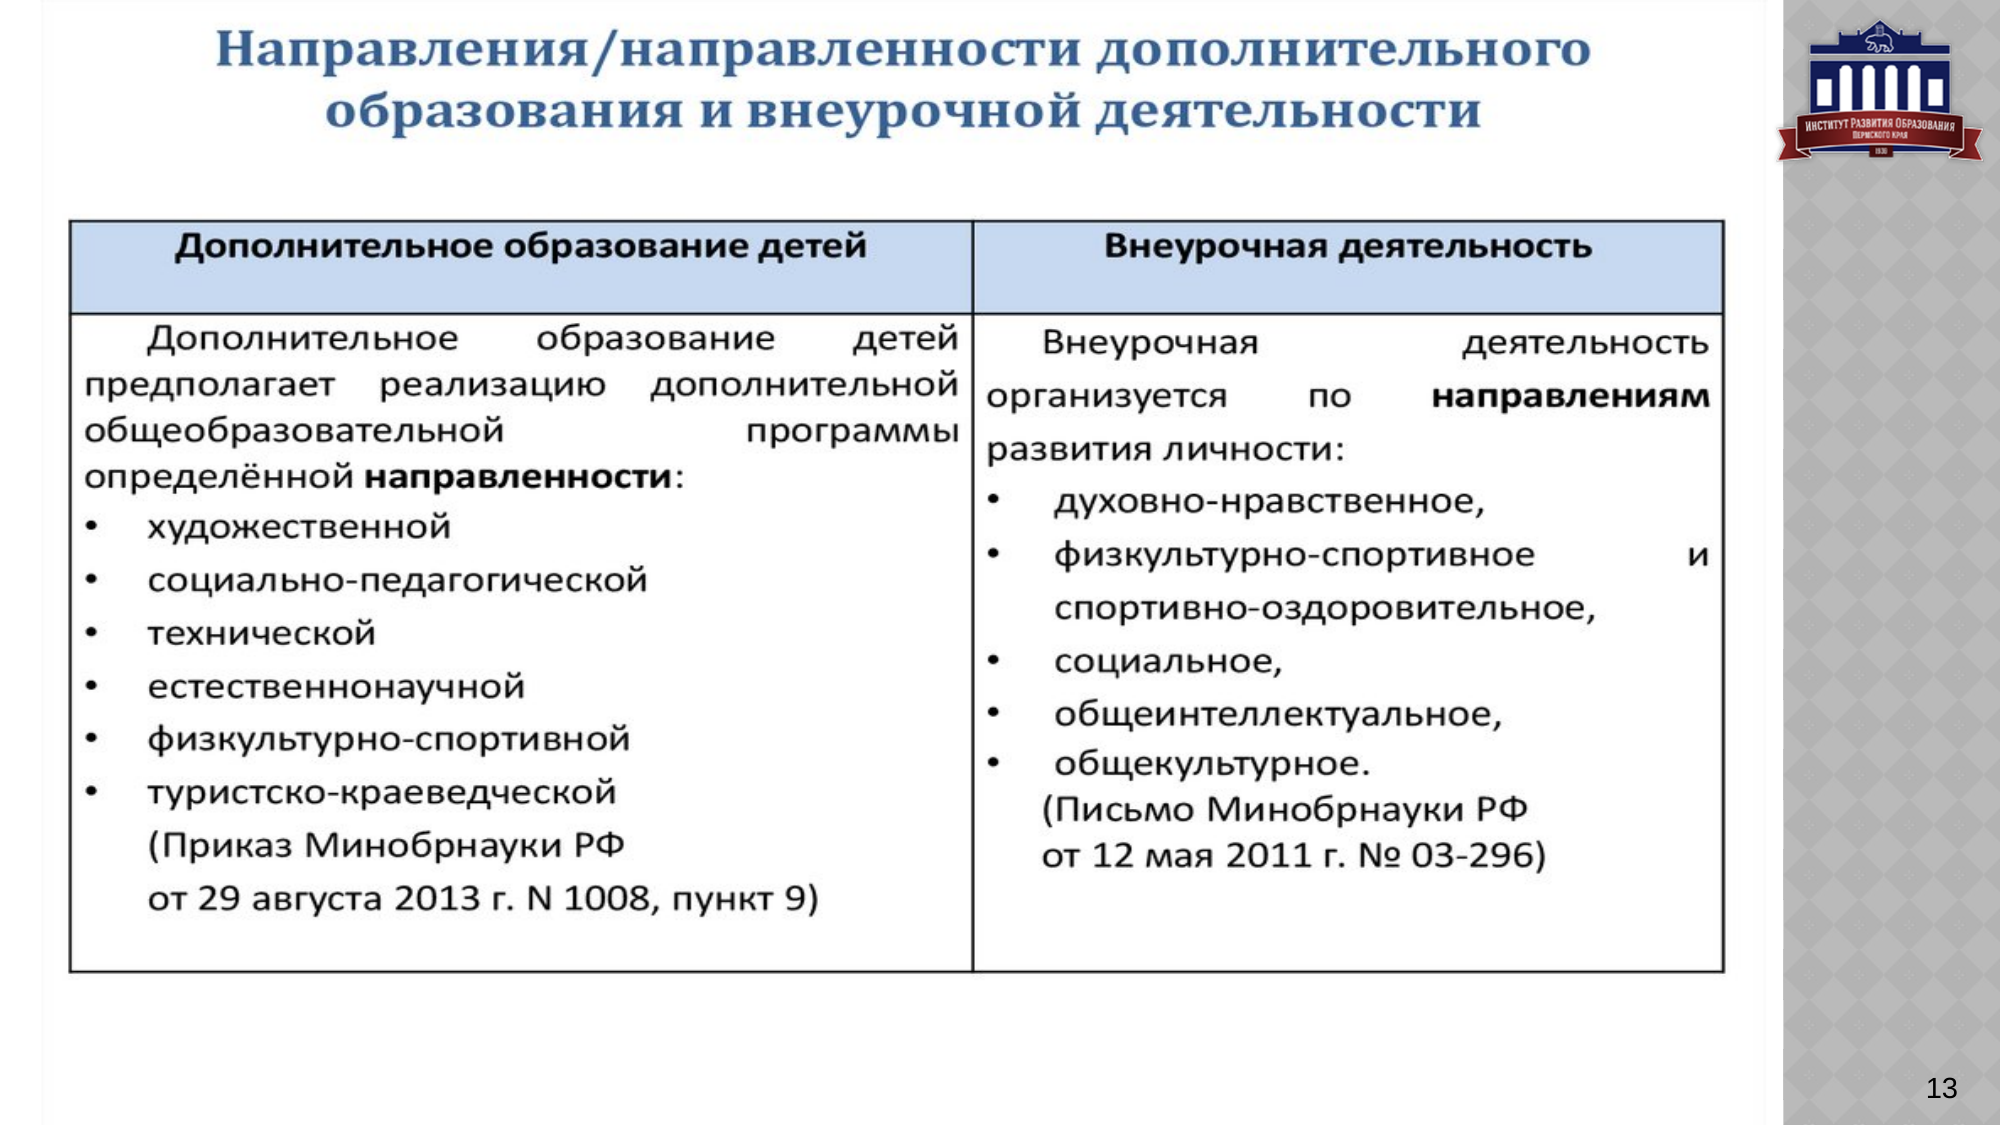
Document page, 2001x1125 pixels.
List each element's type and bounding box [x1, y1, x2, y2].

picture [1771, 12, 1988, 168]
picture [40, 0, 1769, 1125]
